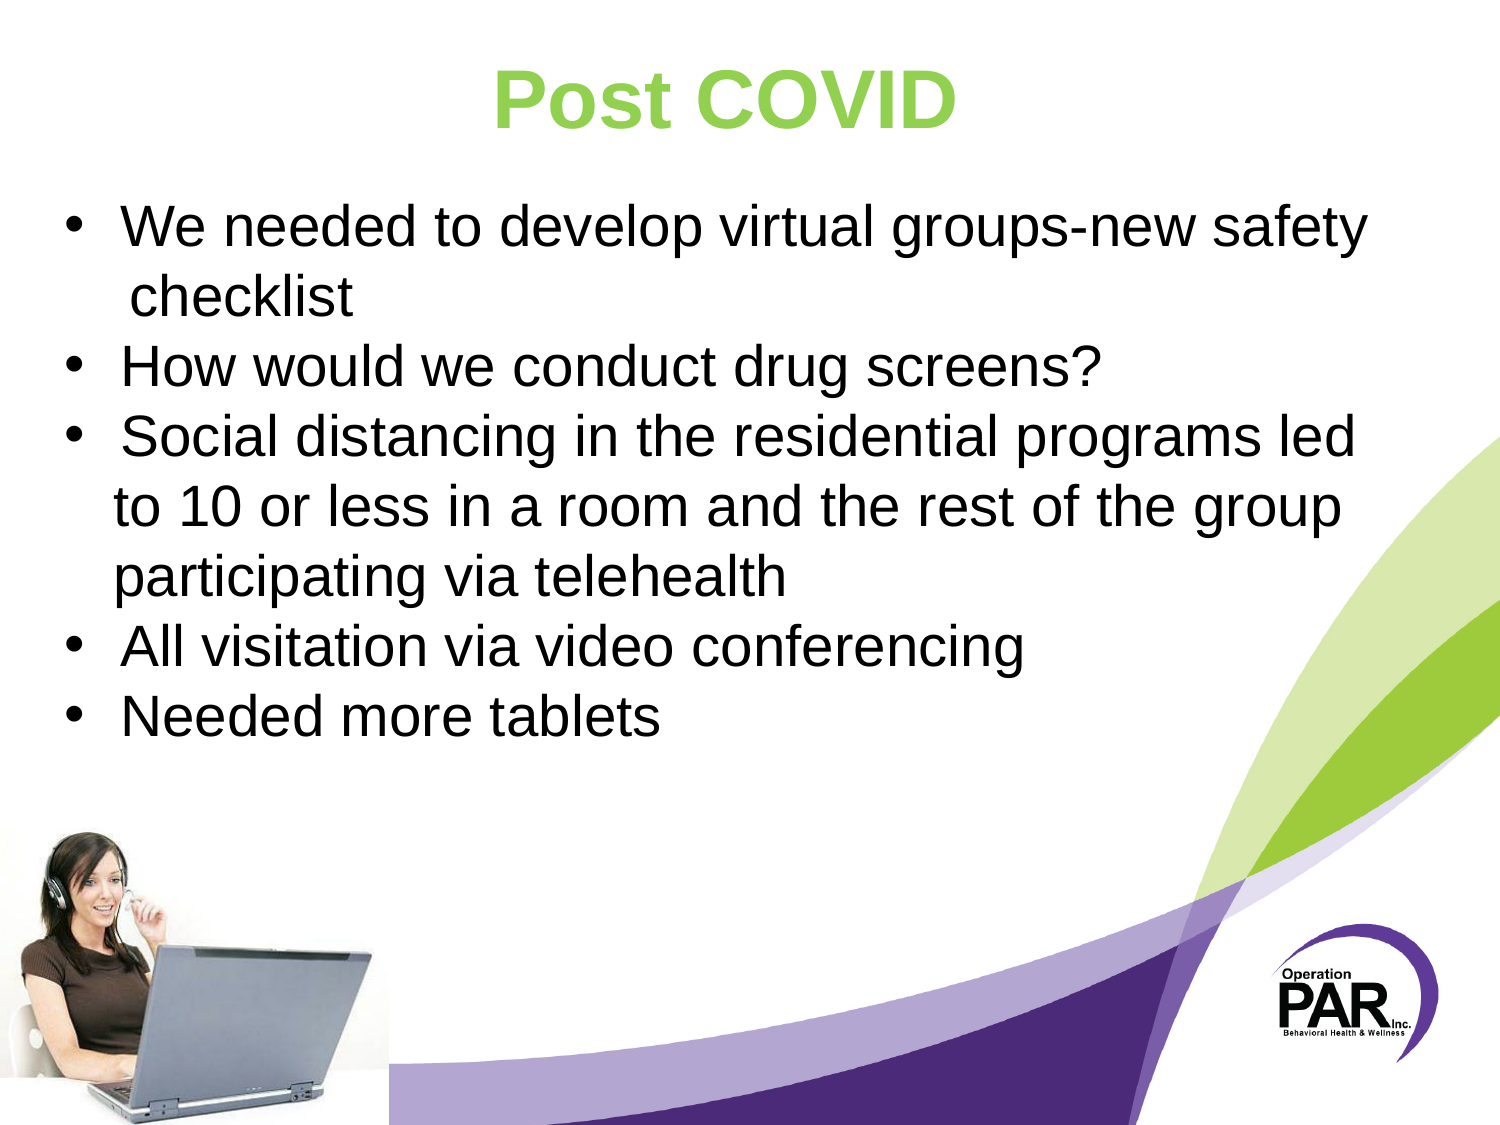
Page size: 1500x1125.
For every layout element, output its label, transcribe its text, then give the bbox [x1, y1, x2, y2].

text_box [37, 110, 936, 252]
picture [0, 0, 1500, 1125]
text_box Post COVID [450, 37, 1002, 153]
text_box We needed to develop virtual groups-new safety checklist How would we conduct drug screens? Social distancing in the residential programs led to 10 or less in a room and the rest of the group participating via telehealth All visitation via video conferencing Needed more tablets [49, 180, 1402, 876]
